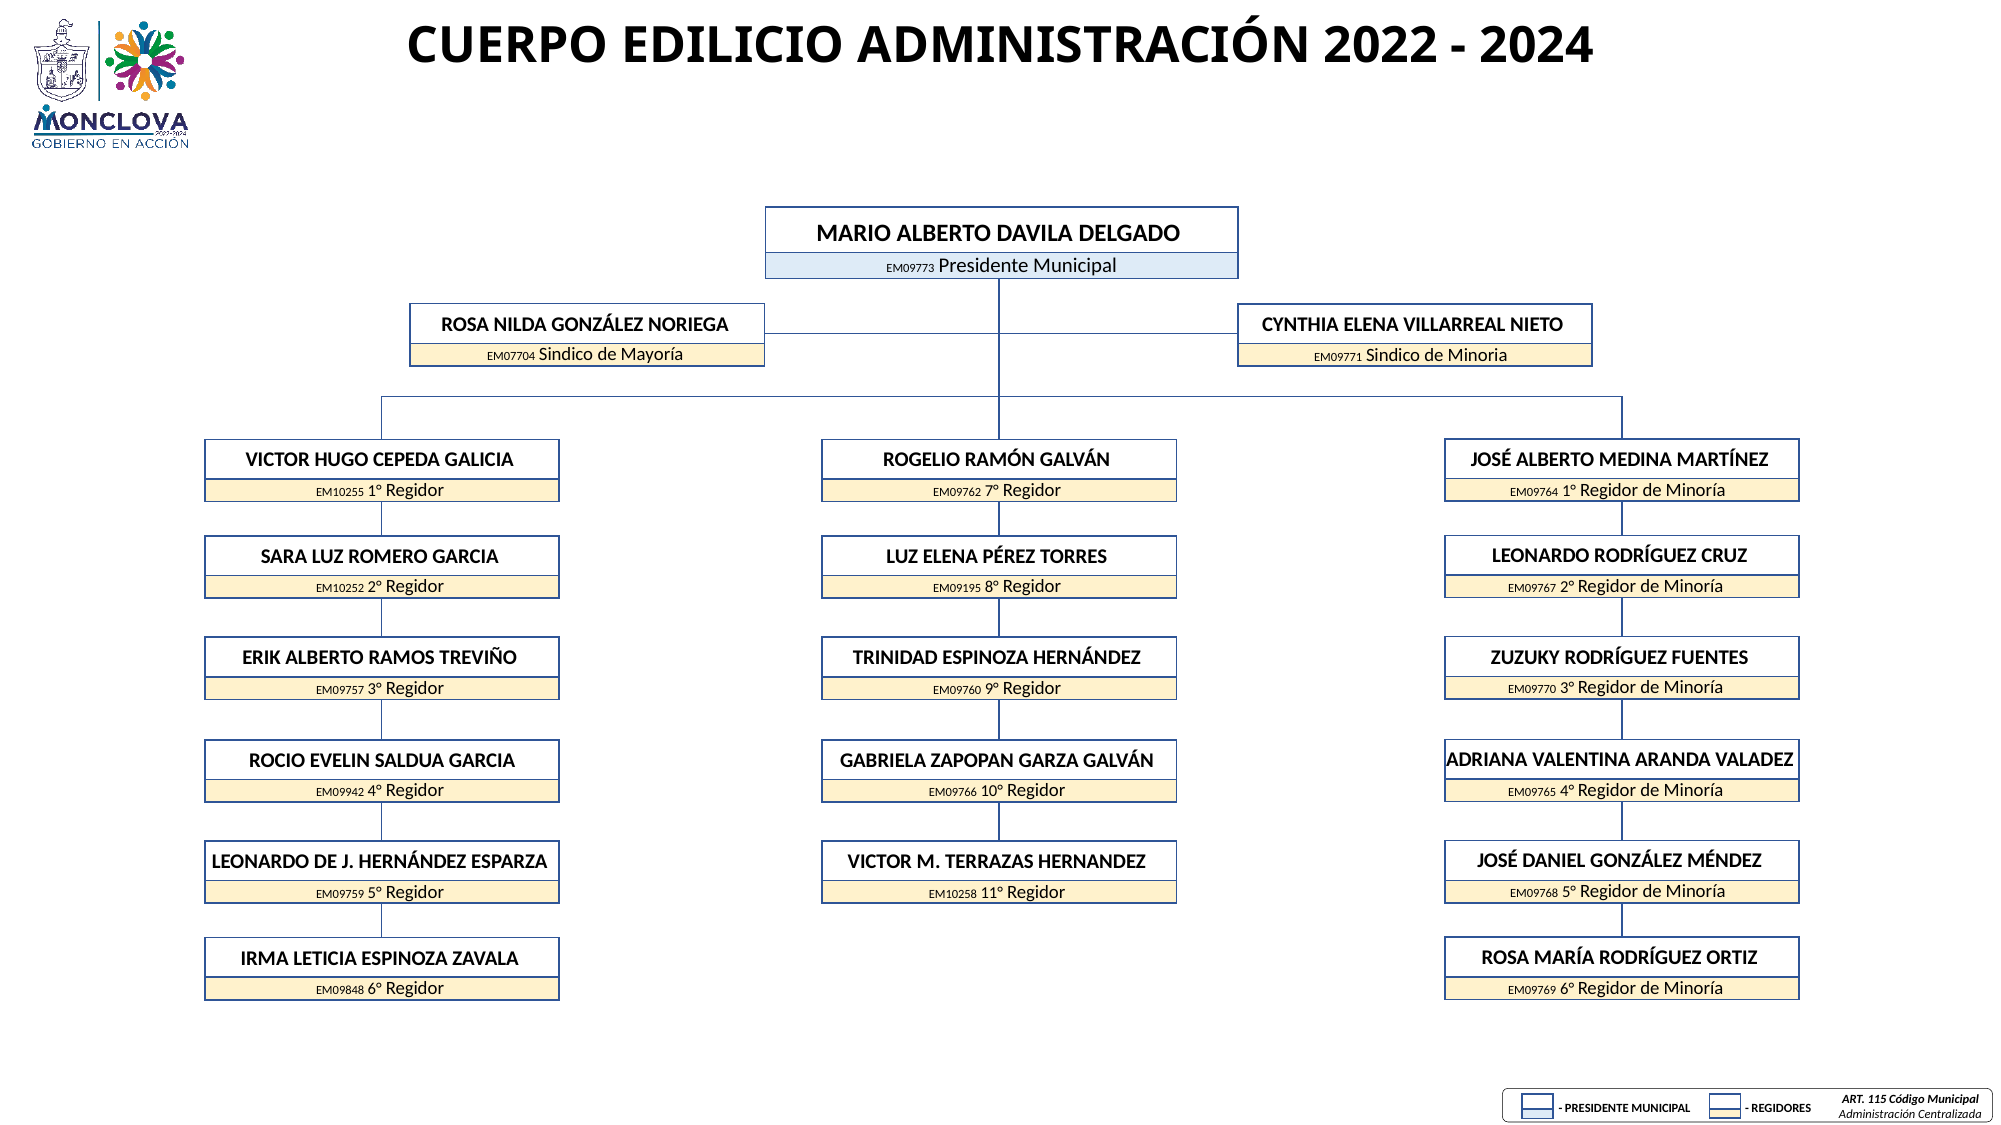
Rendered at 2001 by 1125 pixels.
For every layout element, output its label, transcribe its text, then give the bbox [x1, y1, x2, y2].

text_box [822, 637, 1177, 700]
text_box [204, 739, 560, 803]
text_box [765, 207, 1238, 279]
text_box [410, 303, 765, 366]
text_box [1444, 937, 1800, 1000]
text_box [1521, 1094, 1554, 1119]
text_box CUERPO EDILICIO ADMINISTRACIÓN 2022 - 2024 [8, 5, 1993, 126]
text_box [204, 439, 560, 502]
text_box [1444, 840, 1800, 903]
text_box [1709, 1093, 1741, 1119]
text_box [1444, 636, 1800, 699]
text_box [1501, 1087, 1994, 1124]
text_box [822, 841, 1177, 904]
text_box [204, 637, 560, 700]
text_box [1237, 303, 1593, 367]
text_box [204, 841, 560, 904]
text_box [1444, 739, 1800, 802]
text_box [822, 535, 1177, 598]
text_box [1444, 535, 1800, 598]
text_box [204, 535, 560, 598]
picture [31, 19, 188, 148]
text_box ART. 115 Código Municipal Administración Centralizada [1820, 1083, 2000, 1125]
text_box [822, 439, 1177, 502]
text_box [204, 937, 560, 1000]
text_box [1444, 438, 1800, 502]
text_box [822, 739, 1177, 803]
